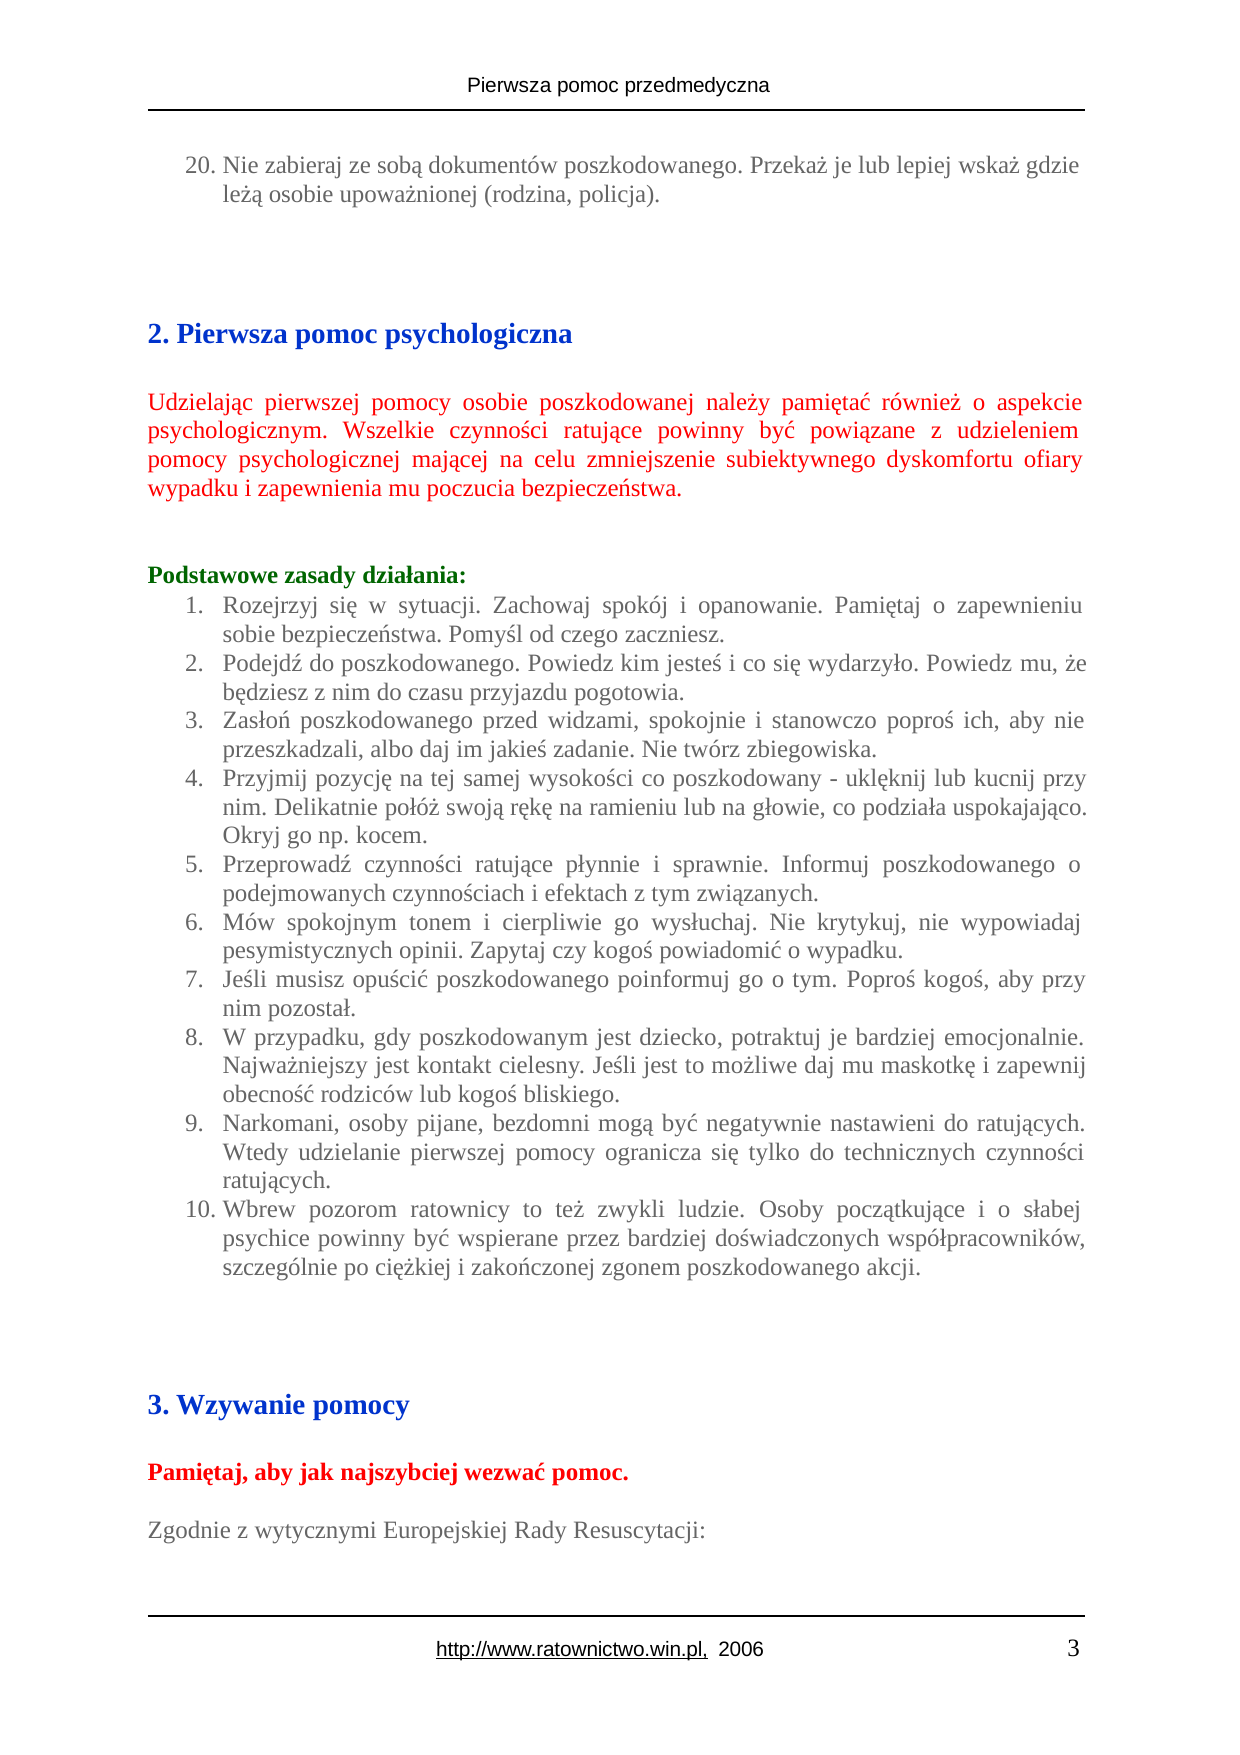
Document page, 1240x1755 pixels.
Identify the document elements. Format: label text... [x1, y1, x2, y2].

text_box 3. Wzywanie pomocy Pamiętaj, aby jak najszybciej wezwać pomoc. Zgodnie z wytycznymi Europejskiej Rady Resuscytacji: [145, 1383, 712, 1544]
text_box Pierwsza pomoc psychologiczna Udzielając pierwszej pomocy osobie poszkodowanej należy pamiętać również o aspekcie psychologicznym. Wszelkie czynności ratujące powinny być powiązane z udzieleniem pomocy psychologicznej mającej na celu zmniejszenie subiektywnego dyskomfortu ofiary wypadku i zapewnienia mu poczucia bezpieczeństwa. Podstawowe zasady działania: Rozejrzyj się w sytuacji. Zachowaj spokój i opanowanie. Pamiętaj o zapewnieniu sobie bezpieczeństwa. Pomyśl od czego zaczniesz. Podejdź do poszkodowanego. Powiedz kim jesteś i co się wydarzyło. Powiedz mu, że będziesz z nim do czasu przyjazdu pogotowia. Zasłoń poszkodowanego przed widzami, spokojnie i stanowczo poproś ich, aby nie przeszkadzali, albo daj im jakieś zadanie. Nie twórz zbiegowiska. Przyjmij pozycję na tej samej wysokości co poszkodowany - uklęknij lub kucnij przy nim. Delikatnie połóż swoją rękę na ramieniu lub na głowie, co podziała uspokajająco. Okryj go np. kocem. Przeprowadź czynności ratujące płynnie i sprawnie. Informuj poszkodowanego o podejmowanych czynnościach i efektach z tym związanych. Mów spokojnym tonem i cierpliwie go wysłuchaj. Nie krytykuj, nie wypowiadaj pesymistycznych opinii. Zapytaj czy kogoś powiadomić o wypadku. Jeśli musisz opuścić poszkodowanego poinformuj go o tym. Poproś kogoś, aby przy nim pozostał. W przypadku, gdy poszkodowanym jest dziecko, potraktuj je bardziej emocjonalnie. Najważniejszy jest kontakt cielesny. Jeśli jest to możliwe daj mu maskotkę i zapewnij obecność rodziców lub kogoś bliskiego. Narkomani, osoby pijane, bezdomni mogą być negatywnie nastawieni do ratujących. Wtedy udzielanie pierwszej pomocy ogranicza się tylko do technicznych czynności ratujących. Wbrew pozorom ratownicy to też zwykli ludzie. Osoby początkujące i o słabej psychice powinny być wspierane przez bardziej doświadczonych współpracowników, szczególnie po ciężkiej i zakończonej zgonem poszkodowanego akcji. [145, 312, 1095, 1281]
text_box Pierwsza pomoc przedmedyczna 20. Nie zabieraj ze sobą dokumentów poszkodowanego. Przekaż je lub lepiej wskaż gdzie leżą osobie upoważnionej (rodzina, policja). [183, 70, 1095, 208]
text_box http://www.ratownictwo.win.pl, 2006 [434, 1635, 775, 1661]
slide_number 3 [1063, 1631, 1097, 1755]
